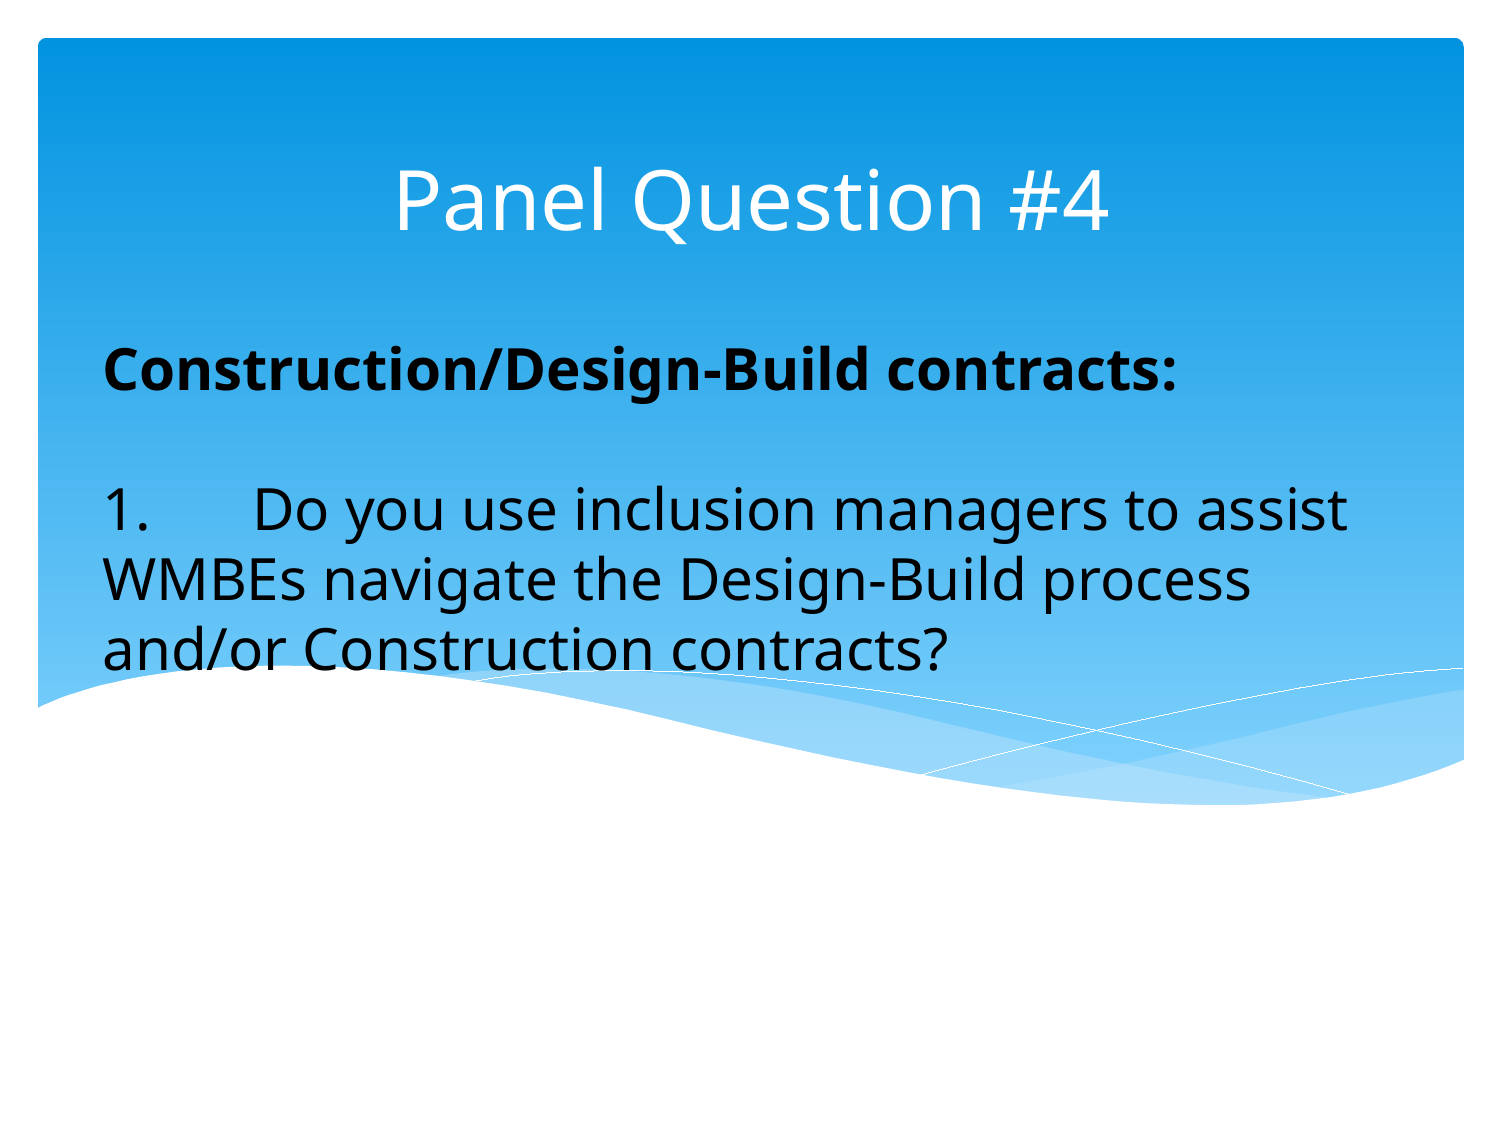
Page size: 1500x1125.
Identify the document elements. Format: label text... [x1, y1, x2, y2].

text_box Construction/Design-Build contracts: 1. Do you use inclusion managers to assist WMBEs navigate the Design-Build process and/or Construction contracts? [87, 324, 1463, 690]
list Panel Question #4 [225, 99, 1278, 255]
